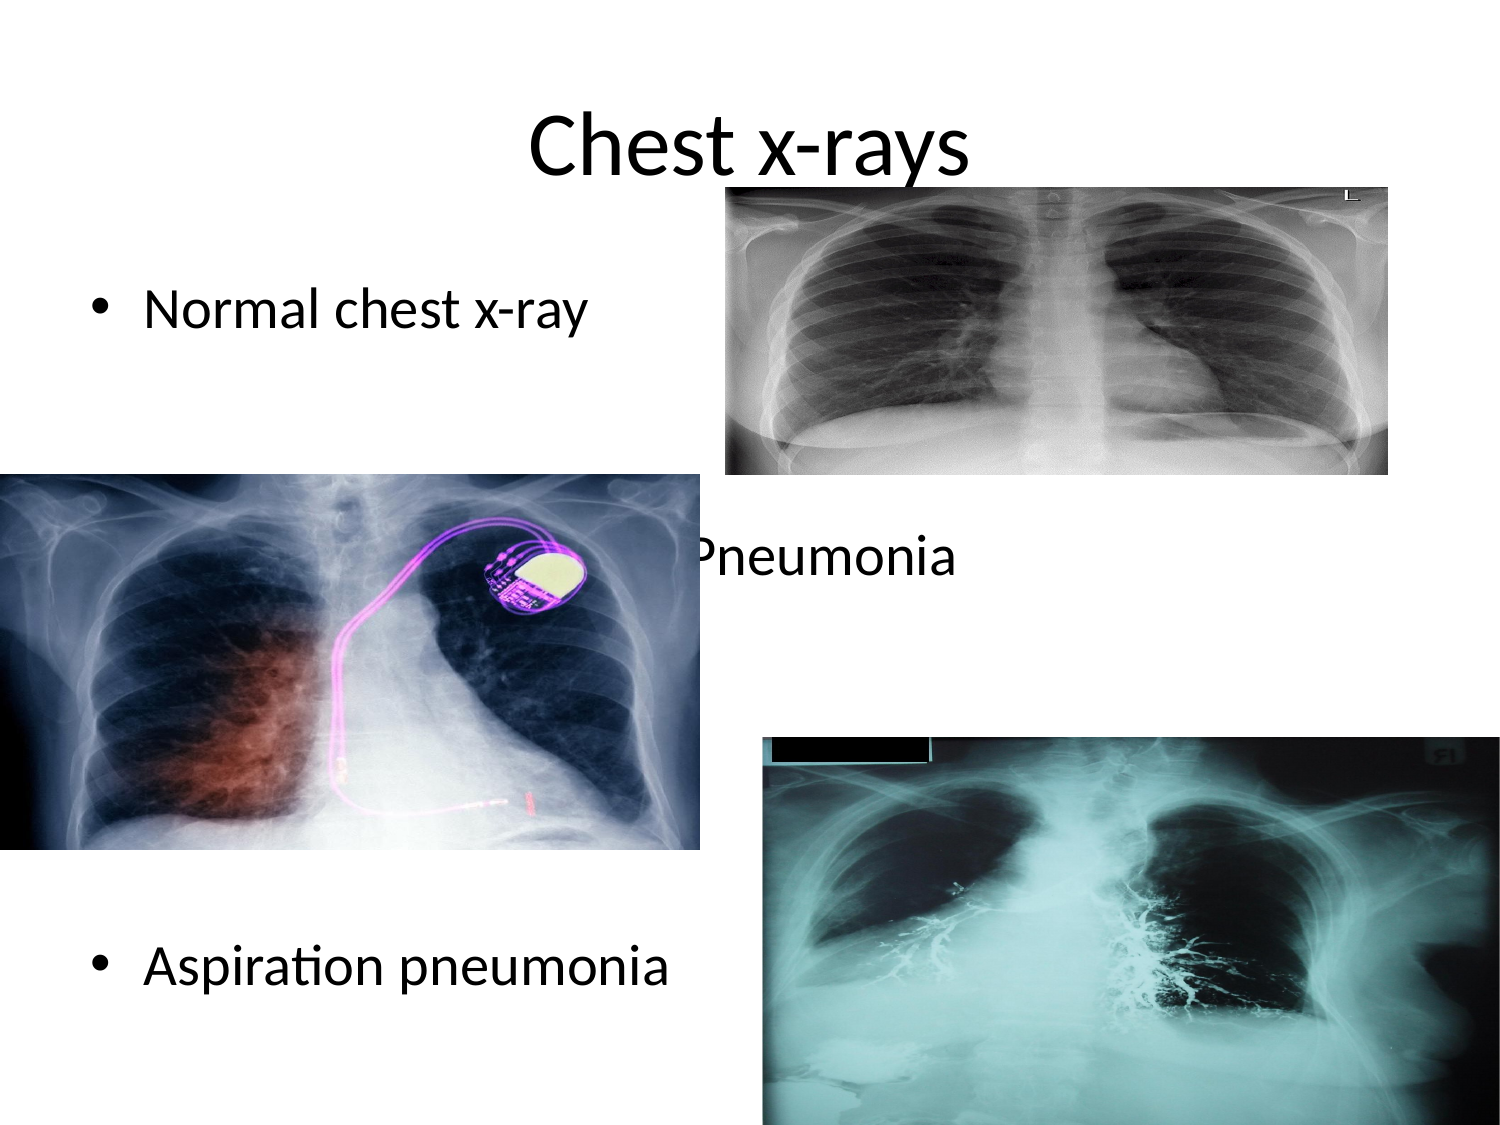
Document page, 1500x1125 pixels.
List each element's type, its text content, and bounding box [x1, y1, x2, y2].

title Chest x-rays [75, 45, 1425, 233]
list Normal chest x-ray Pneumonia Aspiration pneumonia [75, 262, 1425, 1005]
picture [724, 187, 1388, 476]
picture [762, 737, 1500, 1125]
picture [0, 474, 701, 851]
